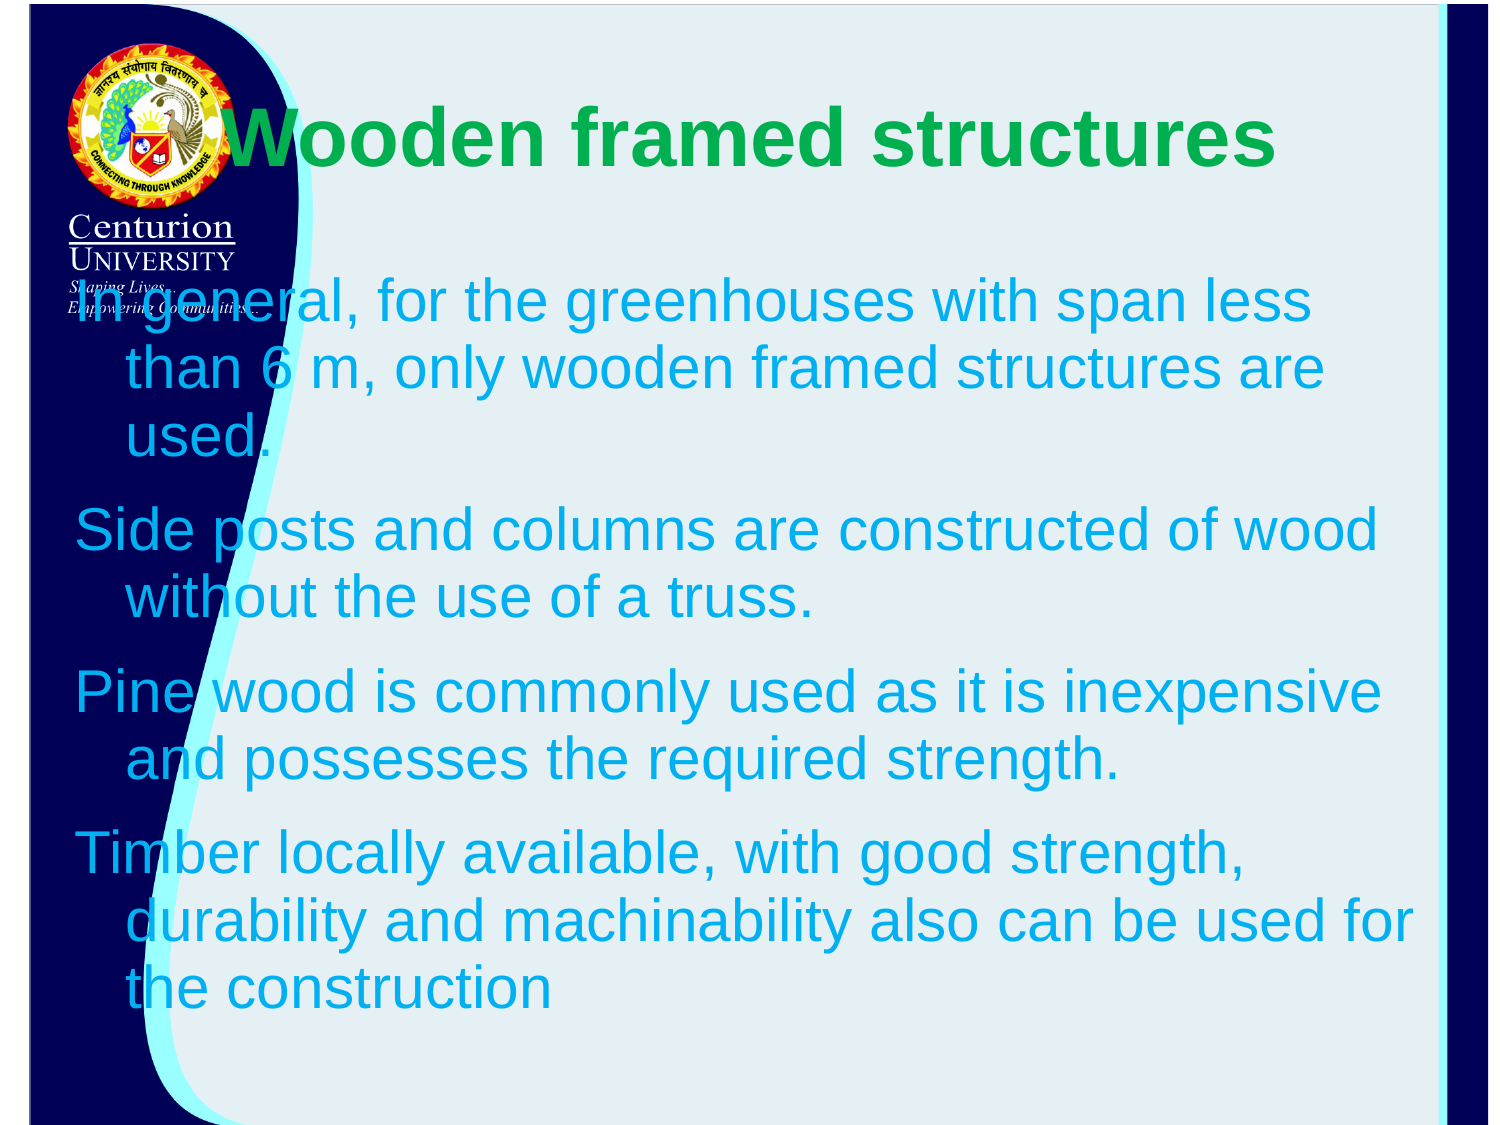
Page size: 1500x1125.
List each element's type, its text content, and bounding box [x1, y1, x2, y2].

title Wooden framed structures [74, 44, 1425, 233]
list In general, for the greenhouses with span less than 6 m, only wooden framed structures are used. Side posts and columns are constructed of wood without the use of a truss. Pine wood is commonly used as it is inexpensive and possesses the required strength. Timber locally available, with good strength, durability and machinability also can be used for the construction [74, 262, 1425, 1063]
picture [29, 4, 1489, 1125]
